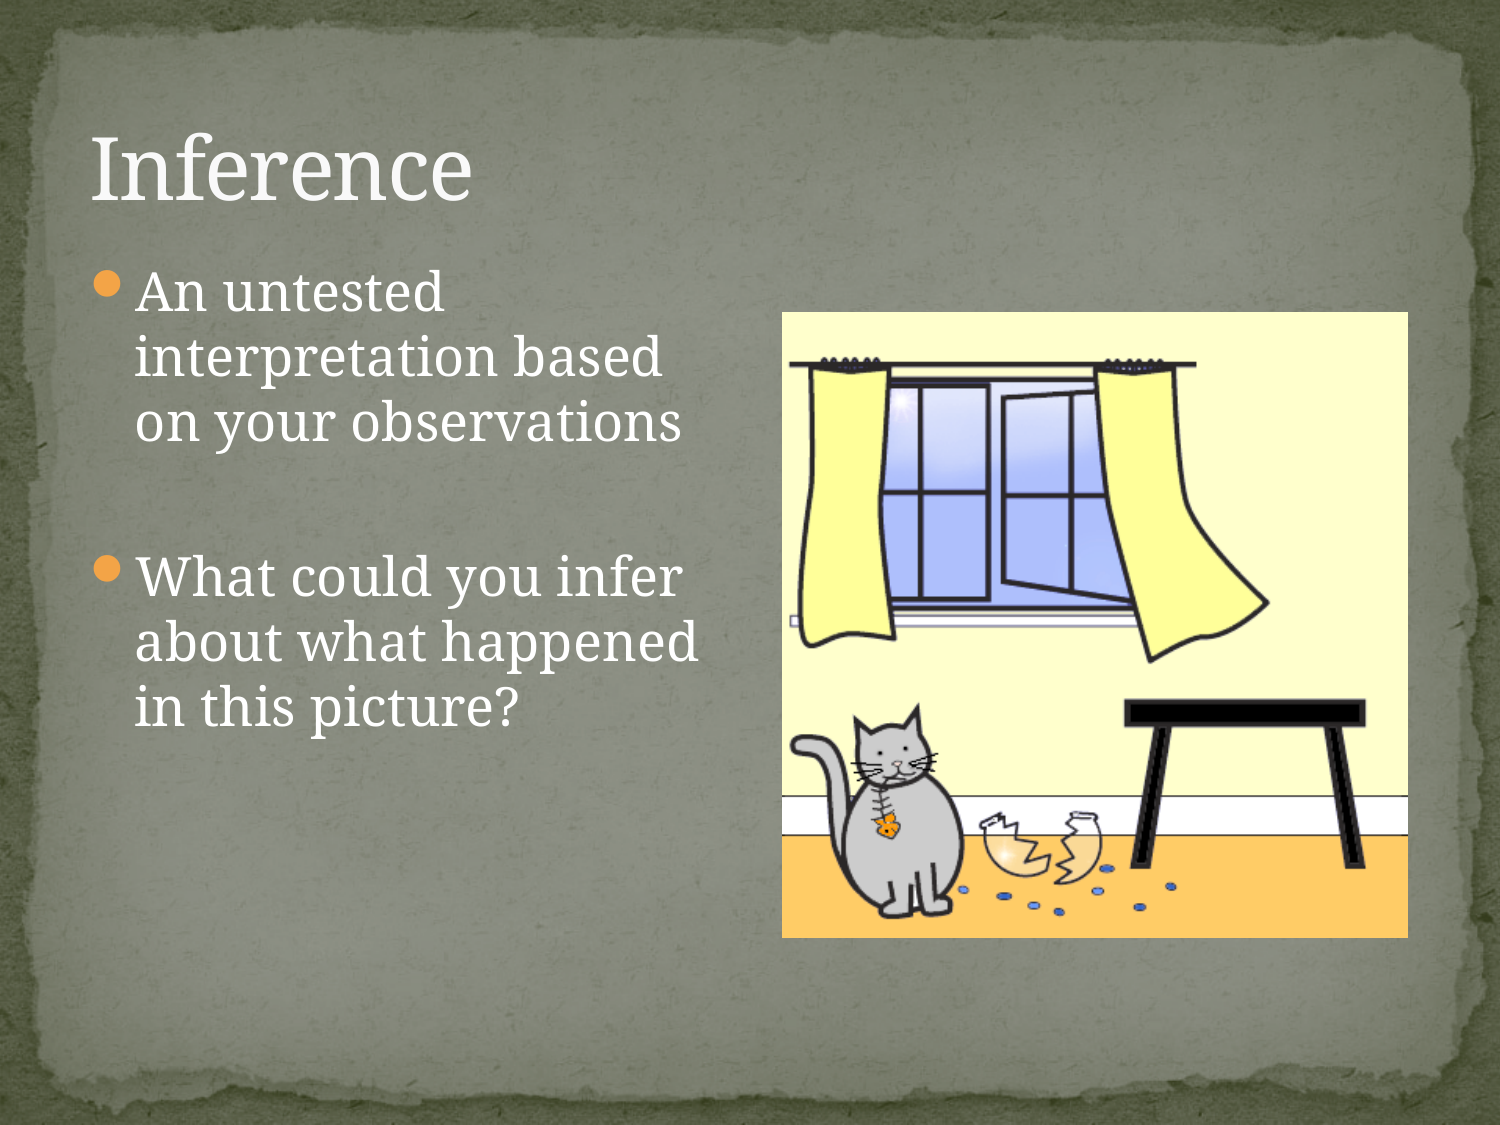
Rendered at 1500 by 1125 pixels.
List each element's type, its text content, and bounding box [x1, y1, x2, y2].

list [785, 315, 1407, 937]
list An untested interpretation based on your observations What could you infer about what happened in this picture? [75, 249, 741, 1000]
title Inference [74, 24, 1425, 225]
